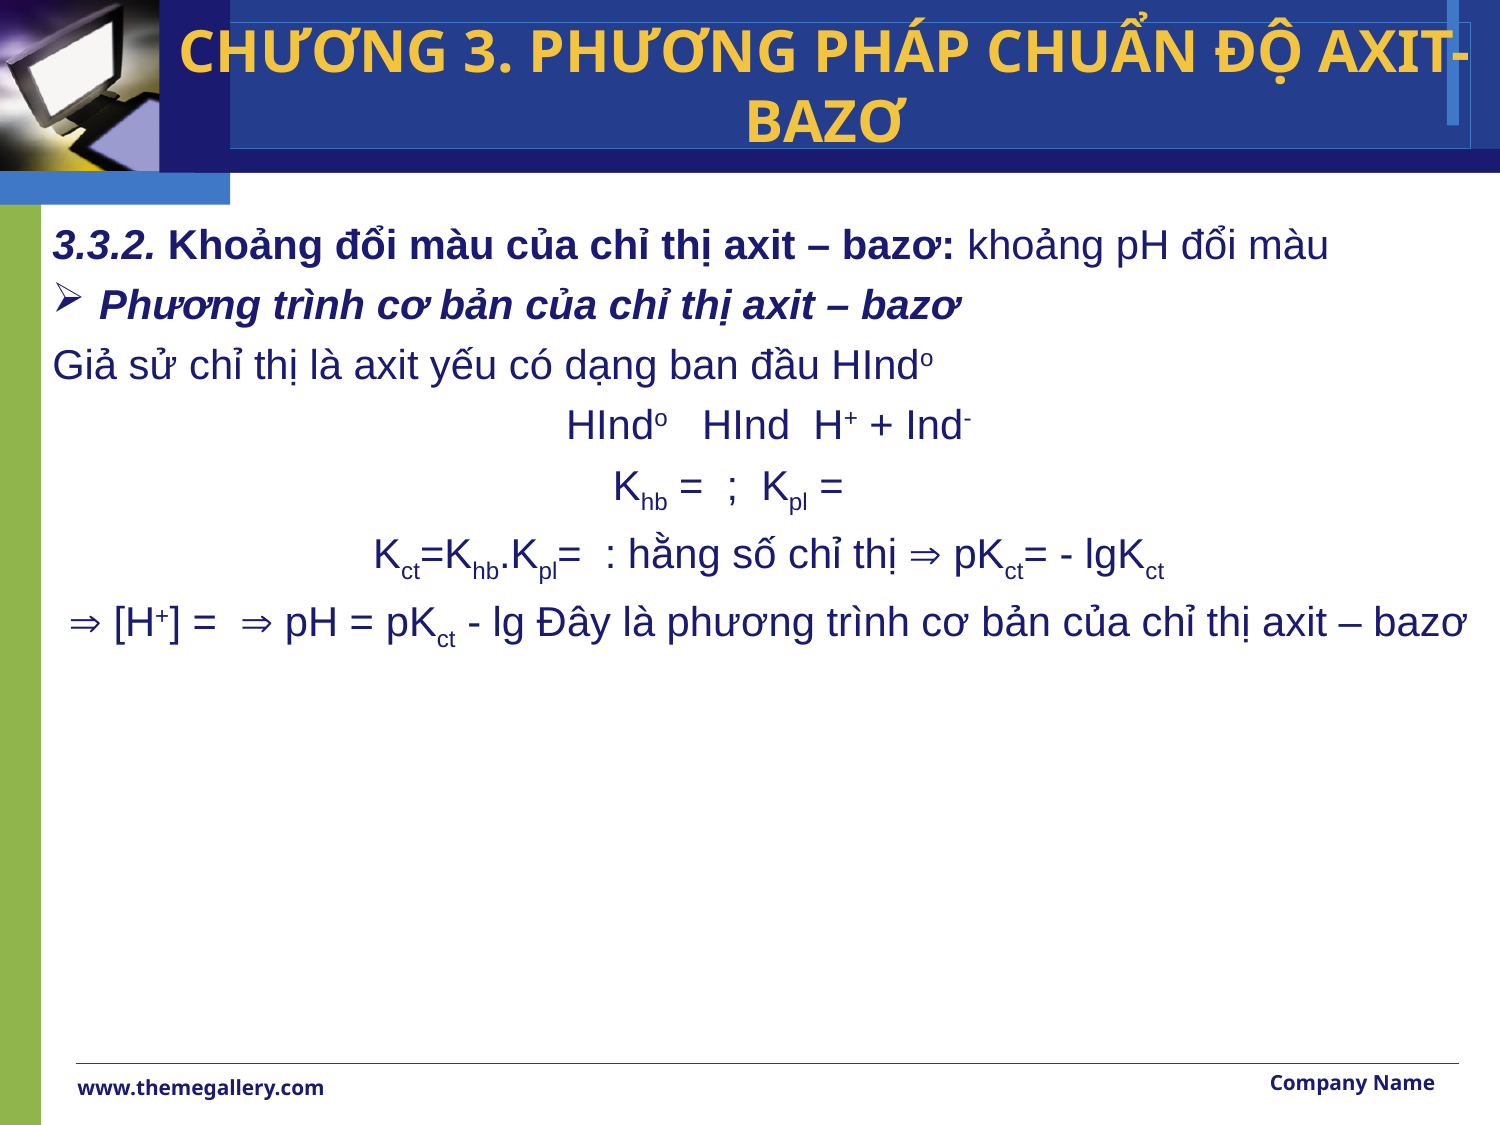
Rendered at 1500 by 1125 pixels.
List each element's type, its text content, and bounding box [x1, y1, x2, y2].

slide_number www.themegallery.com [62, 1067, 475, 1105]
picture [0, 0, 159, 171]
text_box CHƯƠNG 3. PHƯƠNG PHÁP CHUẨN ĐỘ AXIT-BAZƠ [149, 38, 1500, 131]
footer Company Name [1149, 1062, 1450, 1100]
